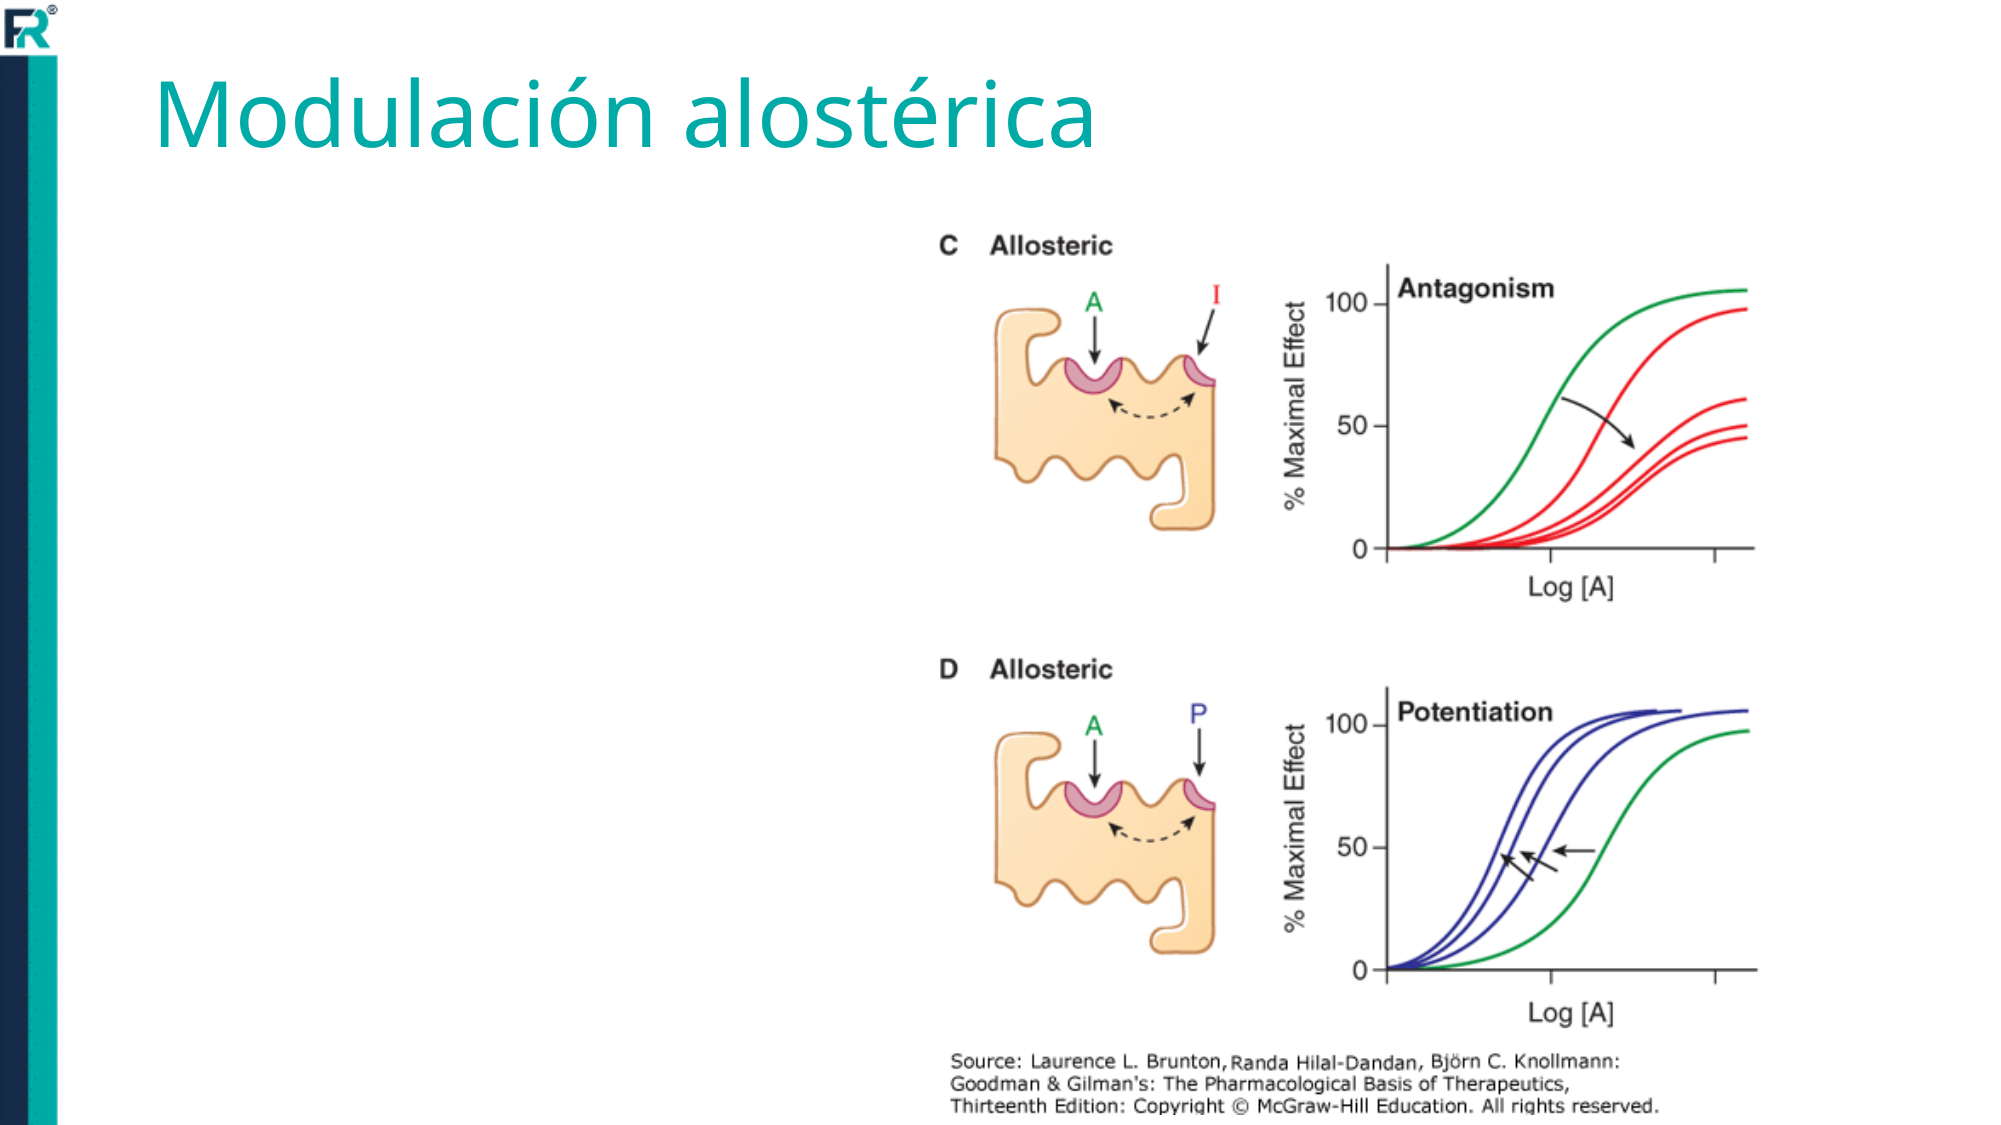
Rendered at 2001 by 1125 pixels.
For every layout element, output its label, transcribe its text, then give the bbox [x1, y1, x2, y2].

text_box Modulación alostérica [137, 25, 1863, 211]
picture [0, 0, 2001, 1125]
